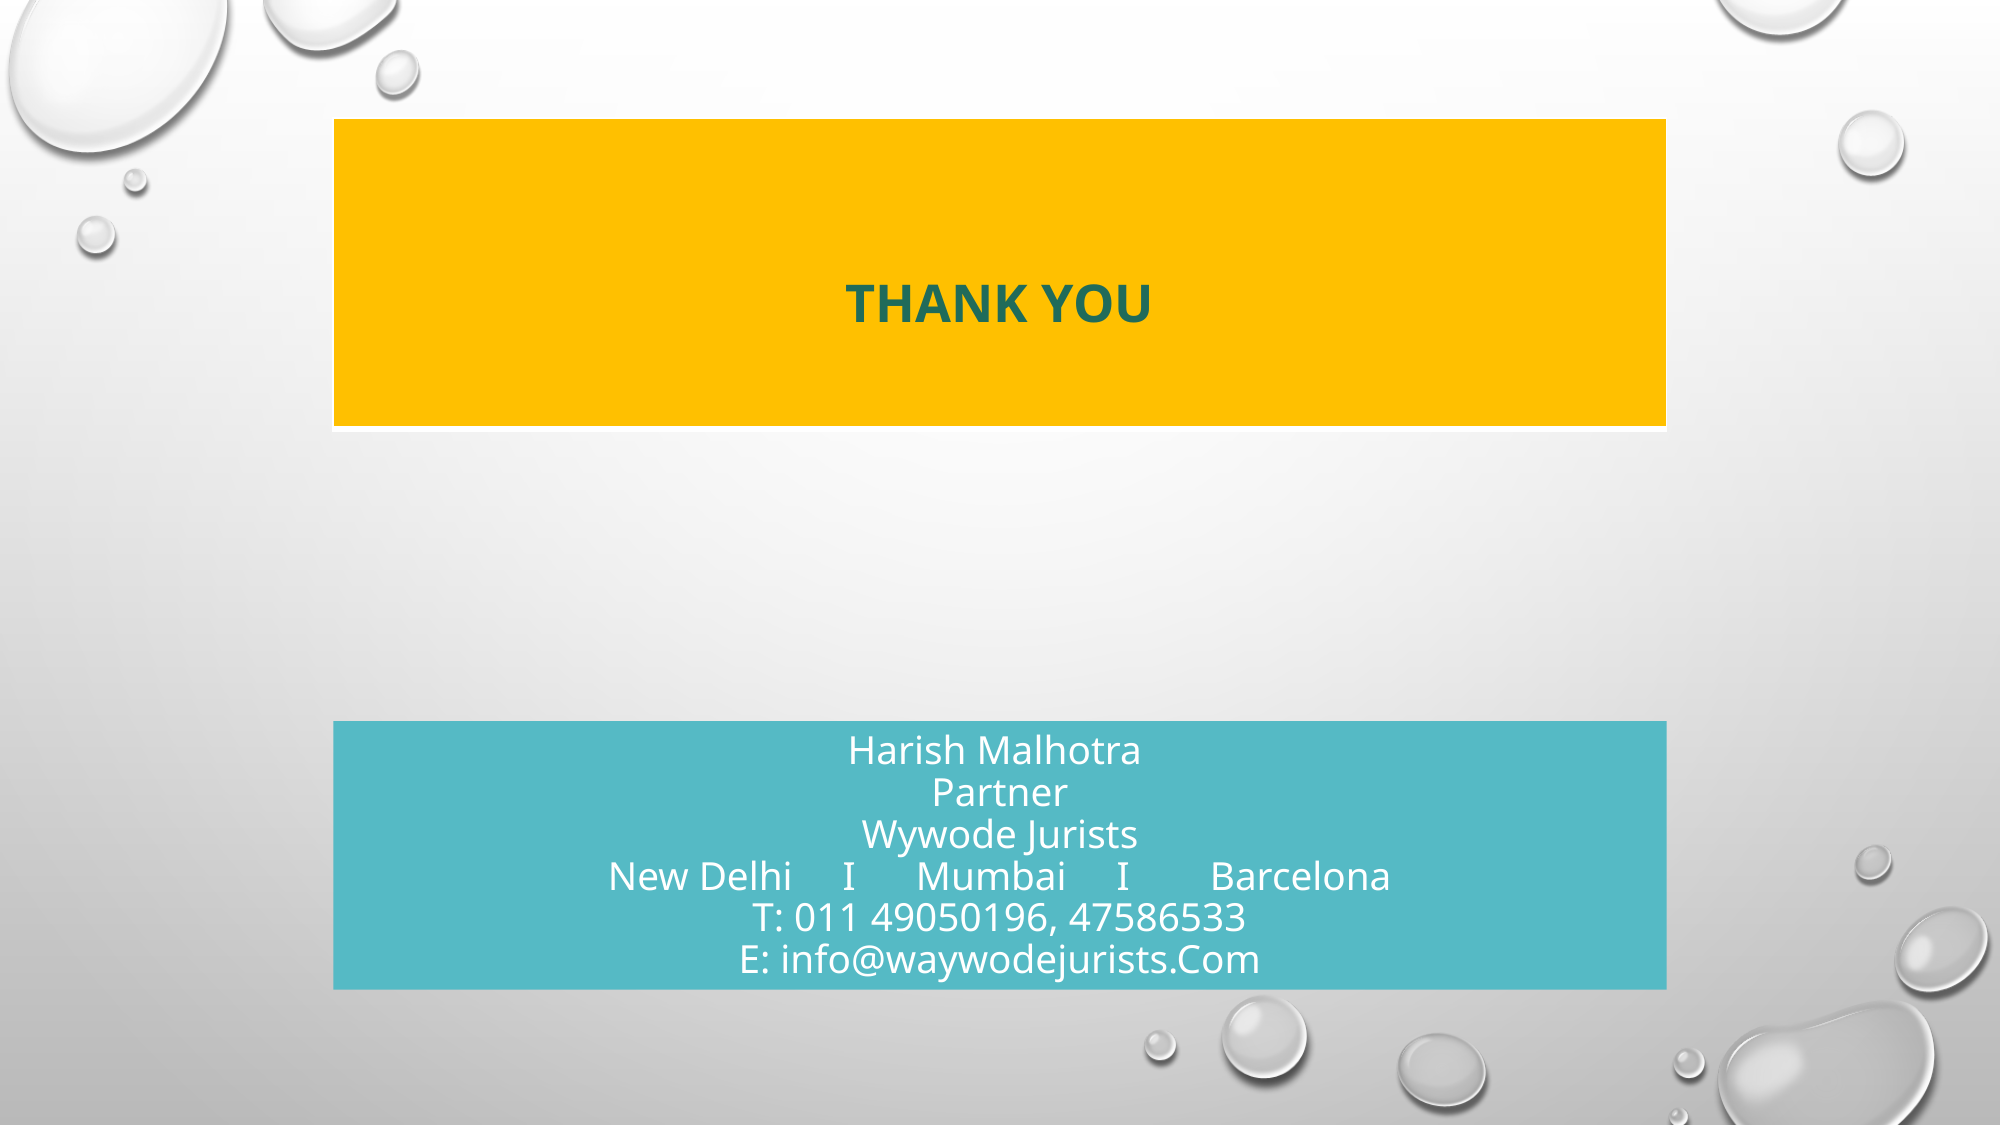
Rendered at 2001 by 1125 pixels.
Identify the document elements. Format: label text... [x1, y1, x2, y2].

picture [0, 0, 2000, 1125]
title Harish Malhotra Partner Wywode Jurists New Delhi I Mumbai I Barcelona T: 011 49050196, 47586533 E: info@waywodejurists.Com [333, 721, 1667, 990]
table_header THANK YOU [334, 119, 1666, 426]
